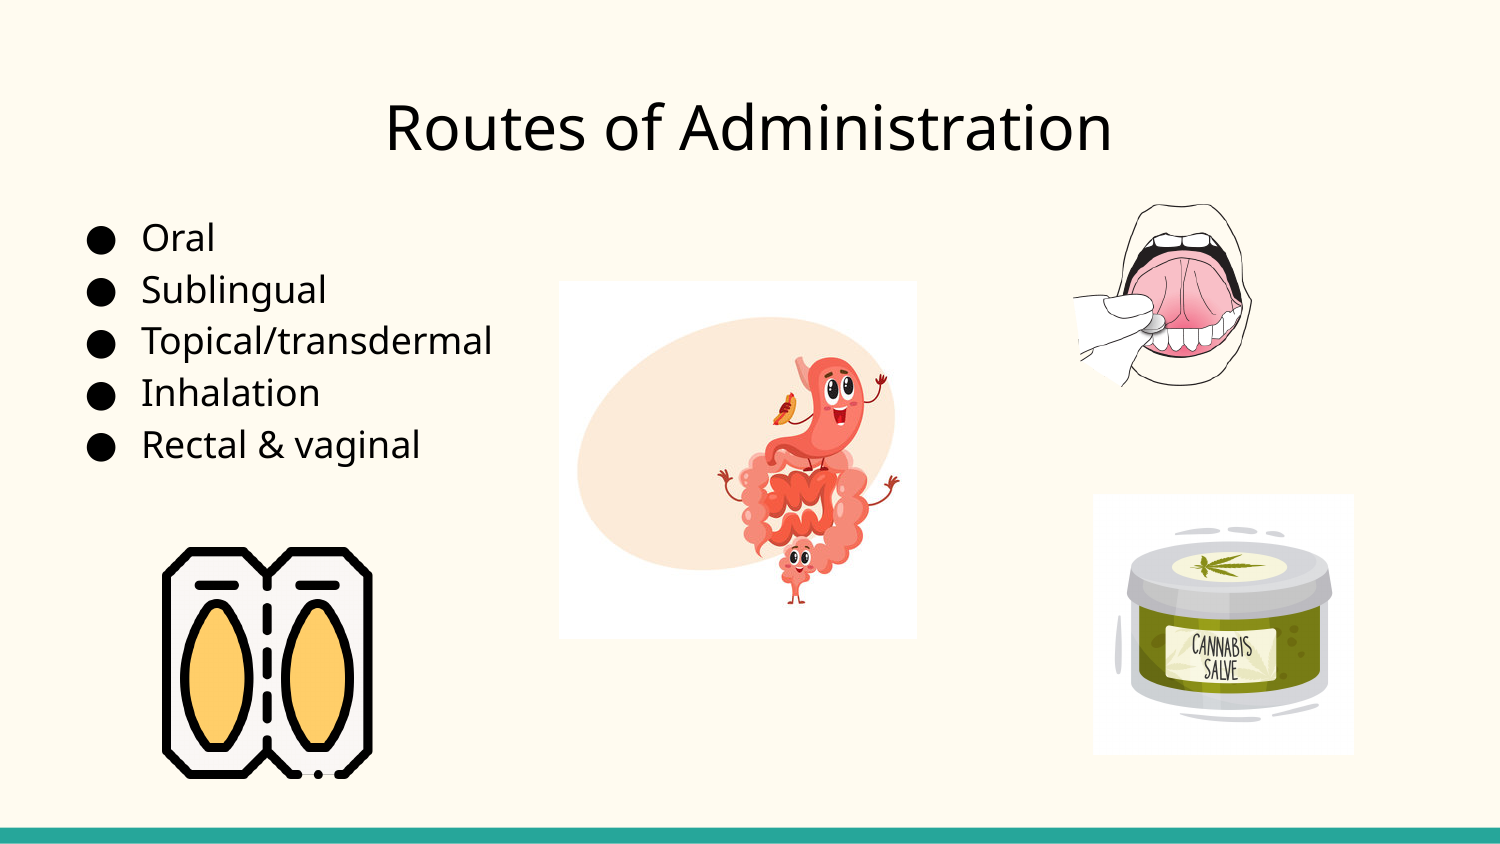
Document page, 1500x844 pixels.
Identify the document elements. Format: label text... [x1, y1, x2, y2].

picture [558, 280, 918, 639]
title Routes of Administration [51, 72, 1449, 174]
list Oral Sublingual Topical/transdermal Inhalation Rectal & vaginal [51, 192, 531, 750]
picture [151, 547, 384, 780]
picture [1033, 173, 1315, 424]
picture [1093, 493, 1354, 755]
